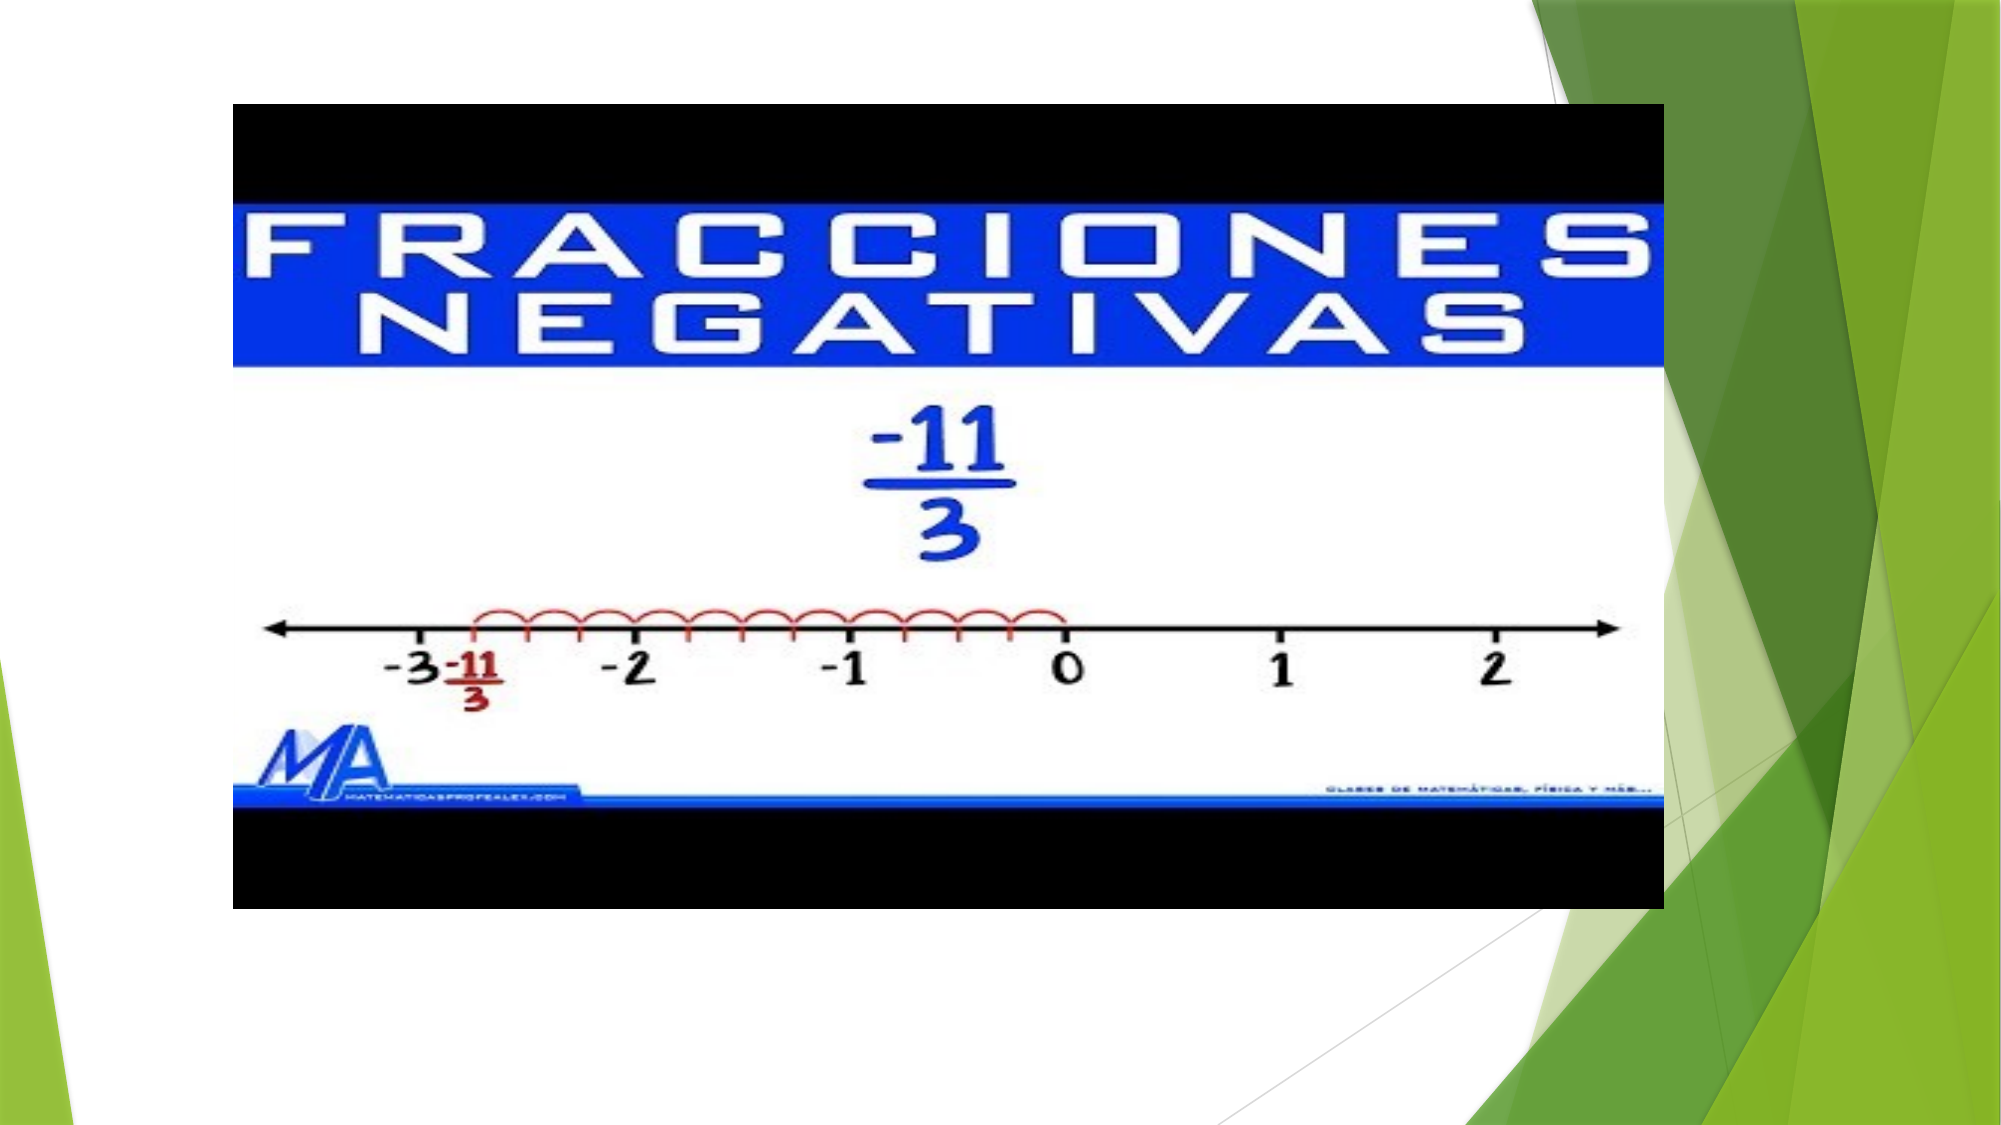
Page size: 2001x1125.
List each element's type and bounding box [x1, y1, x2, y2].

list [231, 102, 1665, 910]
